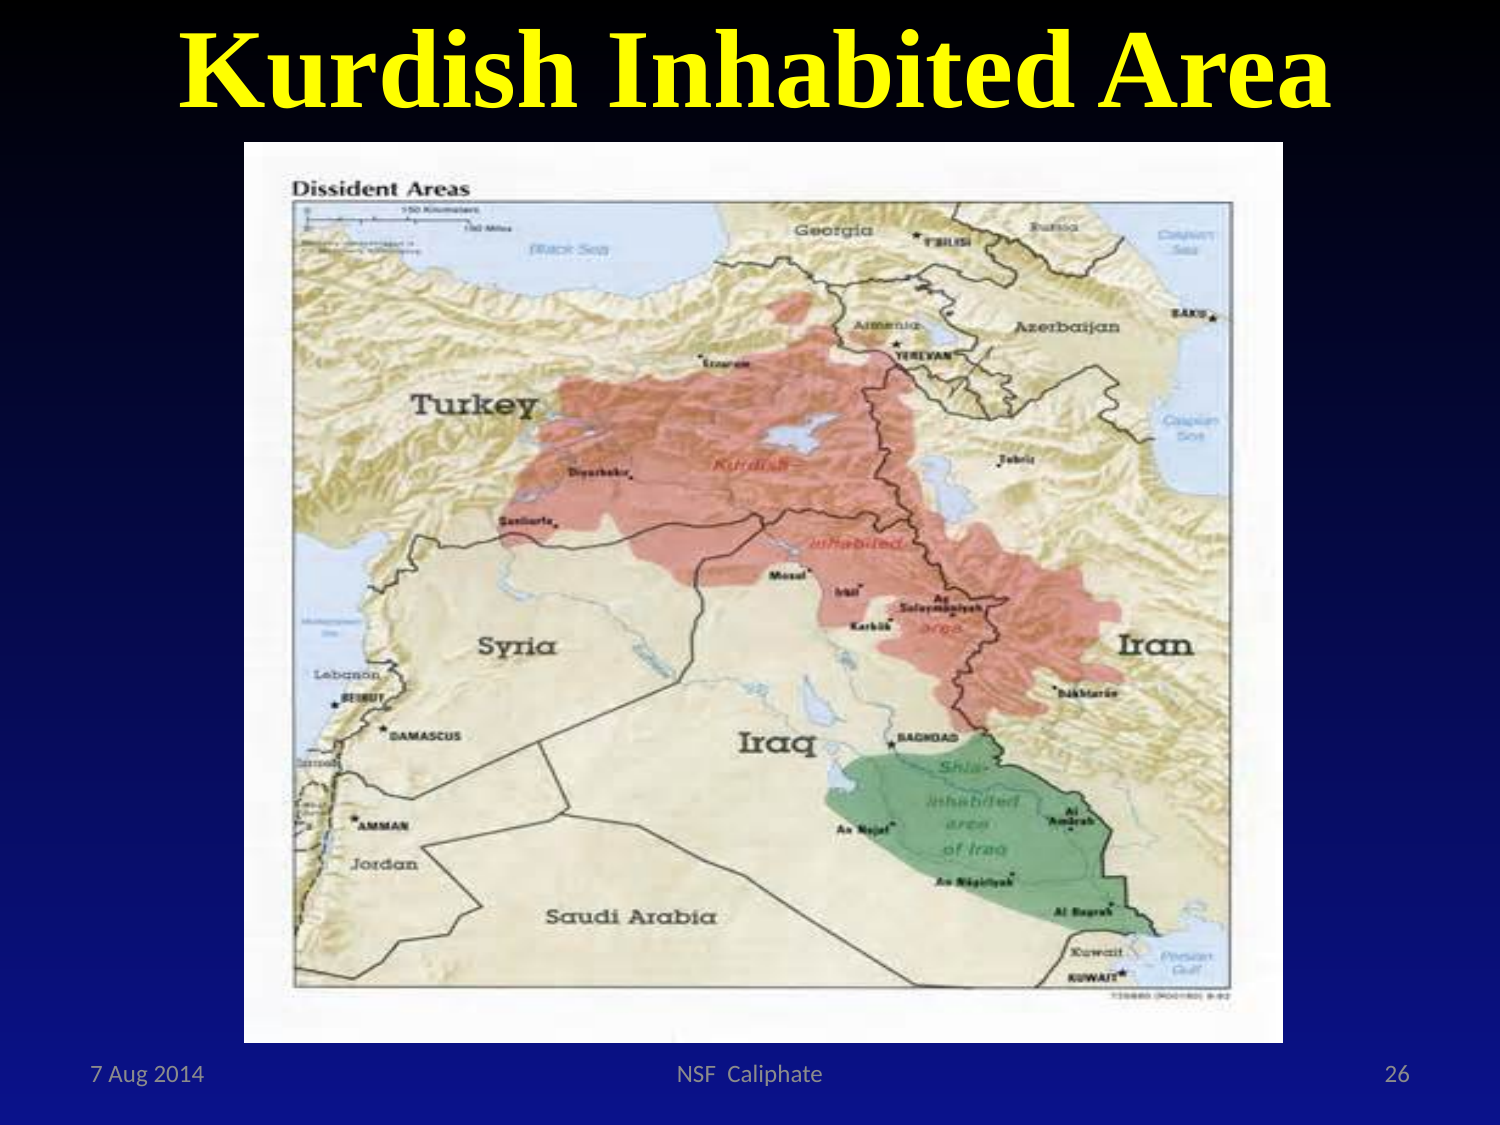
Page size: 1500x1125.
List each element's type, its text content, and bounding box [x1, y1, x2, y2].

slide_number 26 [1074, 1042, 1425, 1103]
text_box Kurdish Inhabited Area [149, 0, 1363, 138]
footer NSF Caliphate [512, 1052, 988, 1103]
picture [244, 142, 1283, 1043]
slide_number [75, 1042, 425, 1103]
